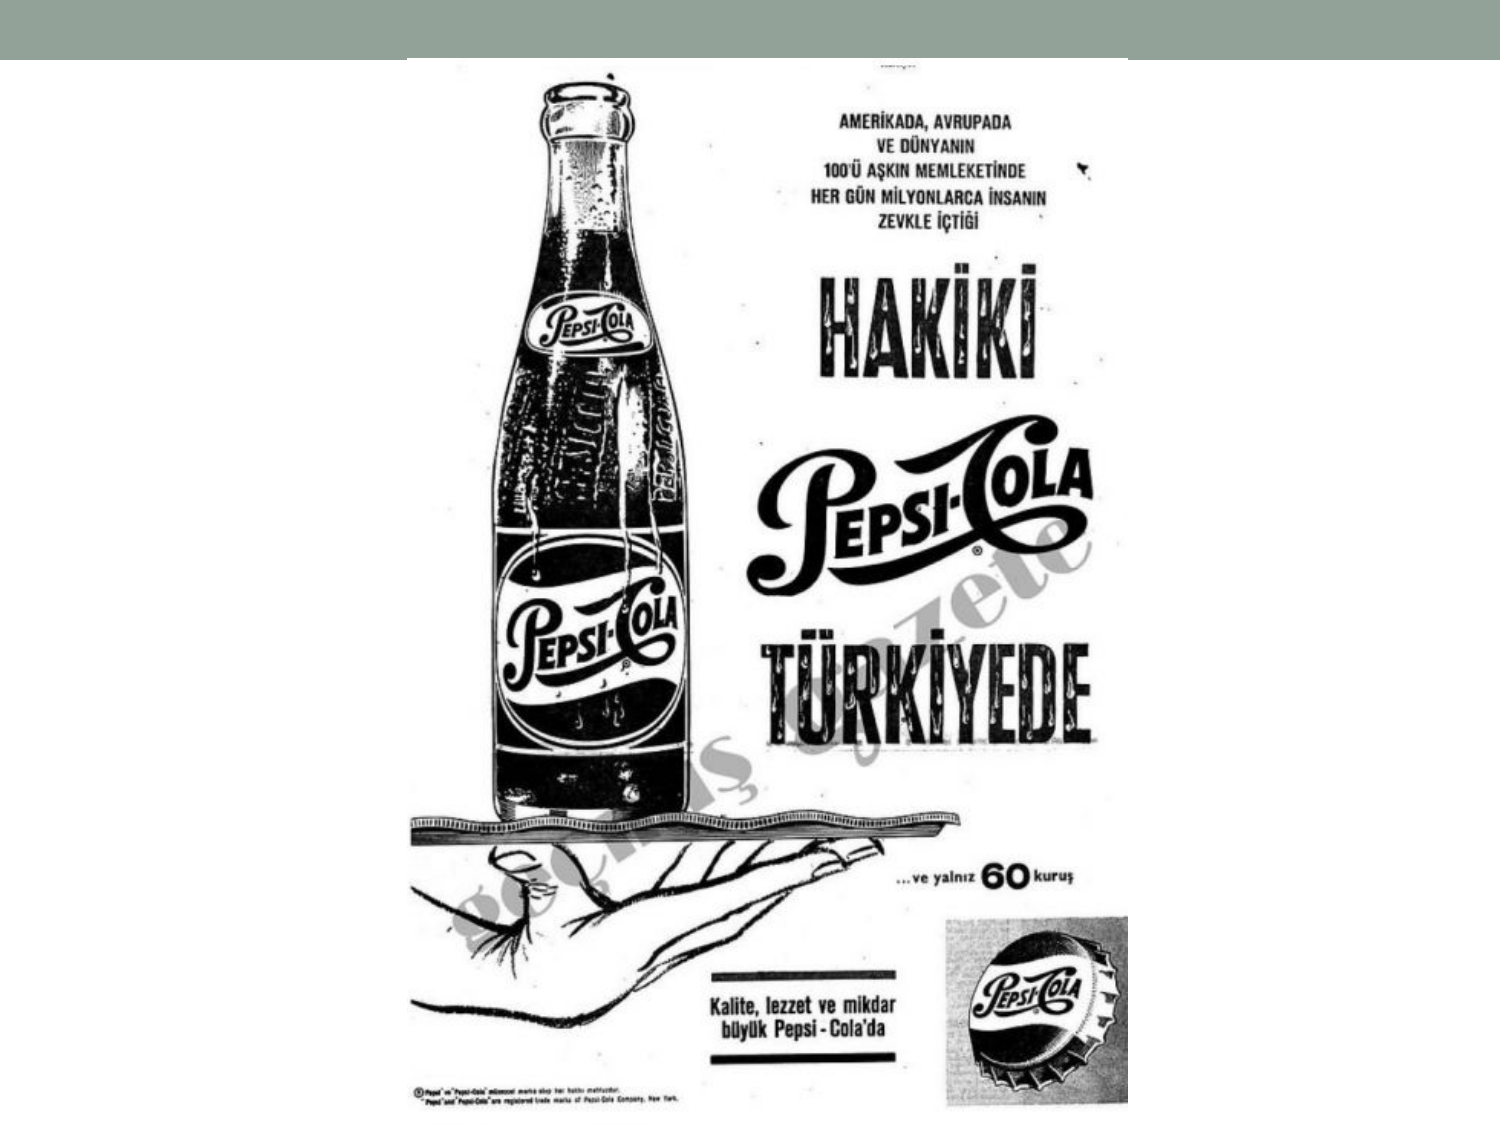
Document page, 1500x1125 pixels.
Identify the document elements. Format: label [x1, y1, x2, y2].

picture [407, 58, 1128, 1125]
